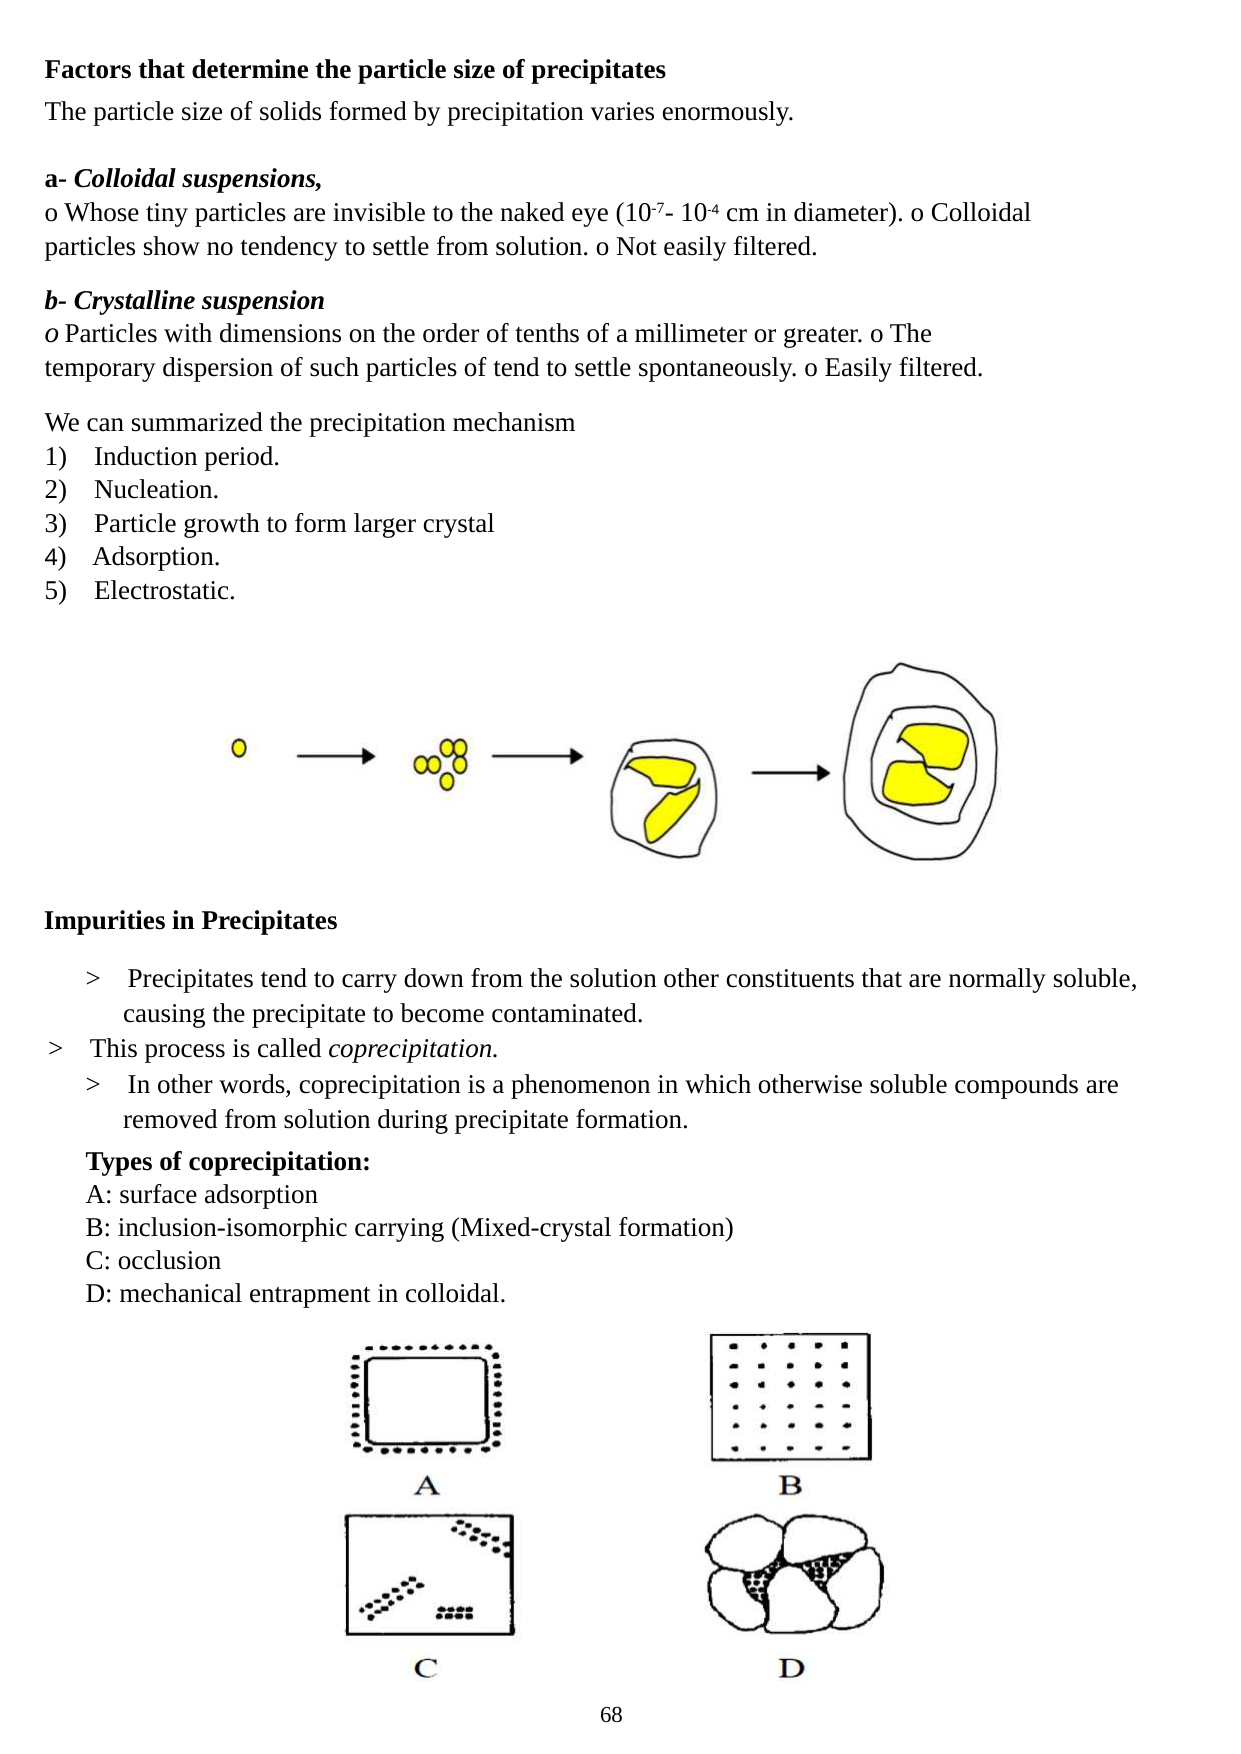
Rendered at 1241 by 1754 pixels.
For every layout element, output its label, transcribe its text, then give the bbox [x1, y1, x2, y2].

picture [224, 655, 1003, 866]
text_box Impurities in Precipitates > Precipitates tend to carry down from the solution other constituents that are normally soluble, causing the precipitate to become contaminated. > This process is called coprecipitation. > In other words, coprecipitation is a phenomenon in which otherwise soluble compounds are removed from solution during precipitate formation. Types of coprecipitation: A: surface adsorption B: inclusion-isomorphic carrying (Mixed-crystal formation) C: occlusion D: mechanical entrapment in colloidal. [43, 902, 1184, 1312]
text_box 68 [600, 1700, 629, 1723]
picture [337, 1330, 892, 1682]
text_box Factors that determine the particle size of precipitates The particle size of solids formed by precipitation varies enormously. a- Colloidal suspensions, o Whose tiny particles are invisible to the naked eye (10-7- 10-4 cm in diameter). o Colloidal particles show no tendency to settle from solution. o Not easily filtered. b- Crystalline suspension o Particles with dimensions on the order of tenths of a millimeter or greater. o The temporary dispersion of such particles of tend to settle spontaneously. o Easily filtered. We can summarized the precipitation mechanism 1) Induction period. 2) Nucleation. 3) Particle growth to form larger crystal 4) Adsorption. 5) Electrostatic. [44, 51, 1033, 658]
